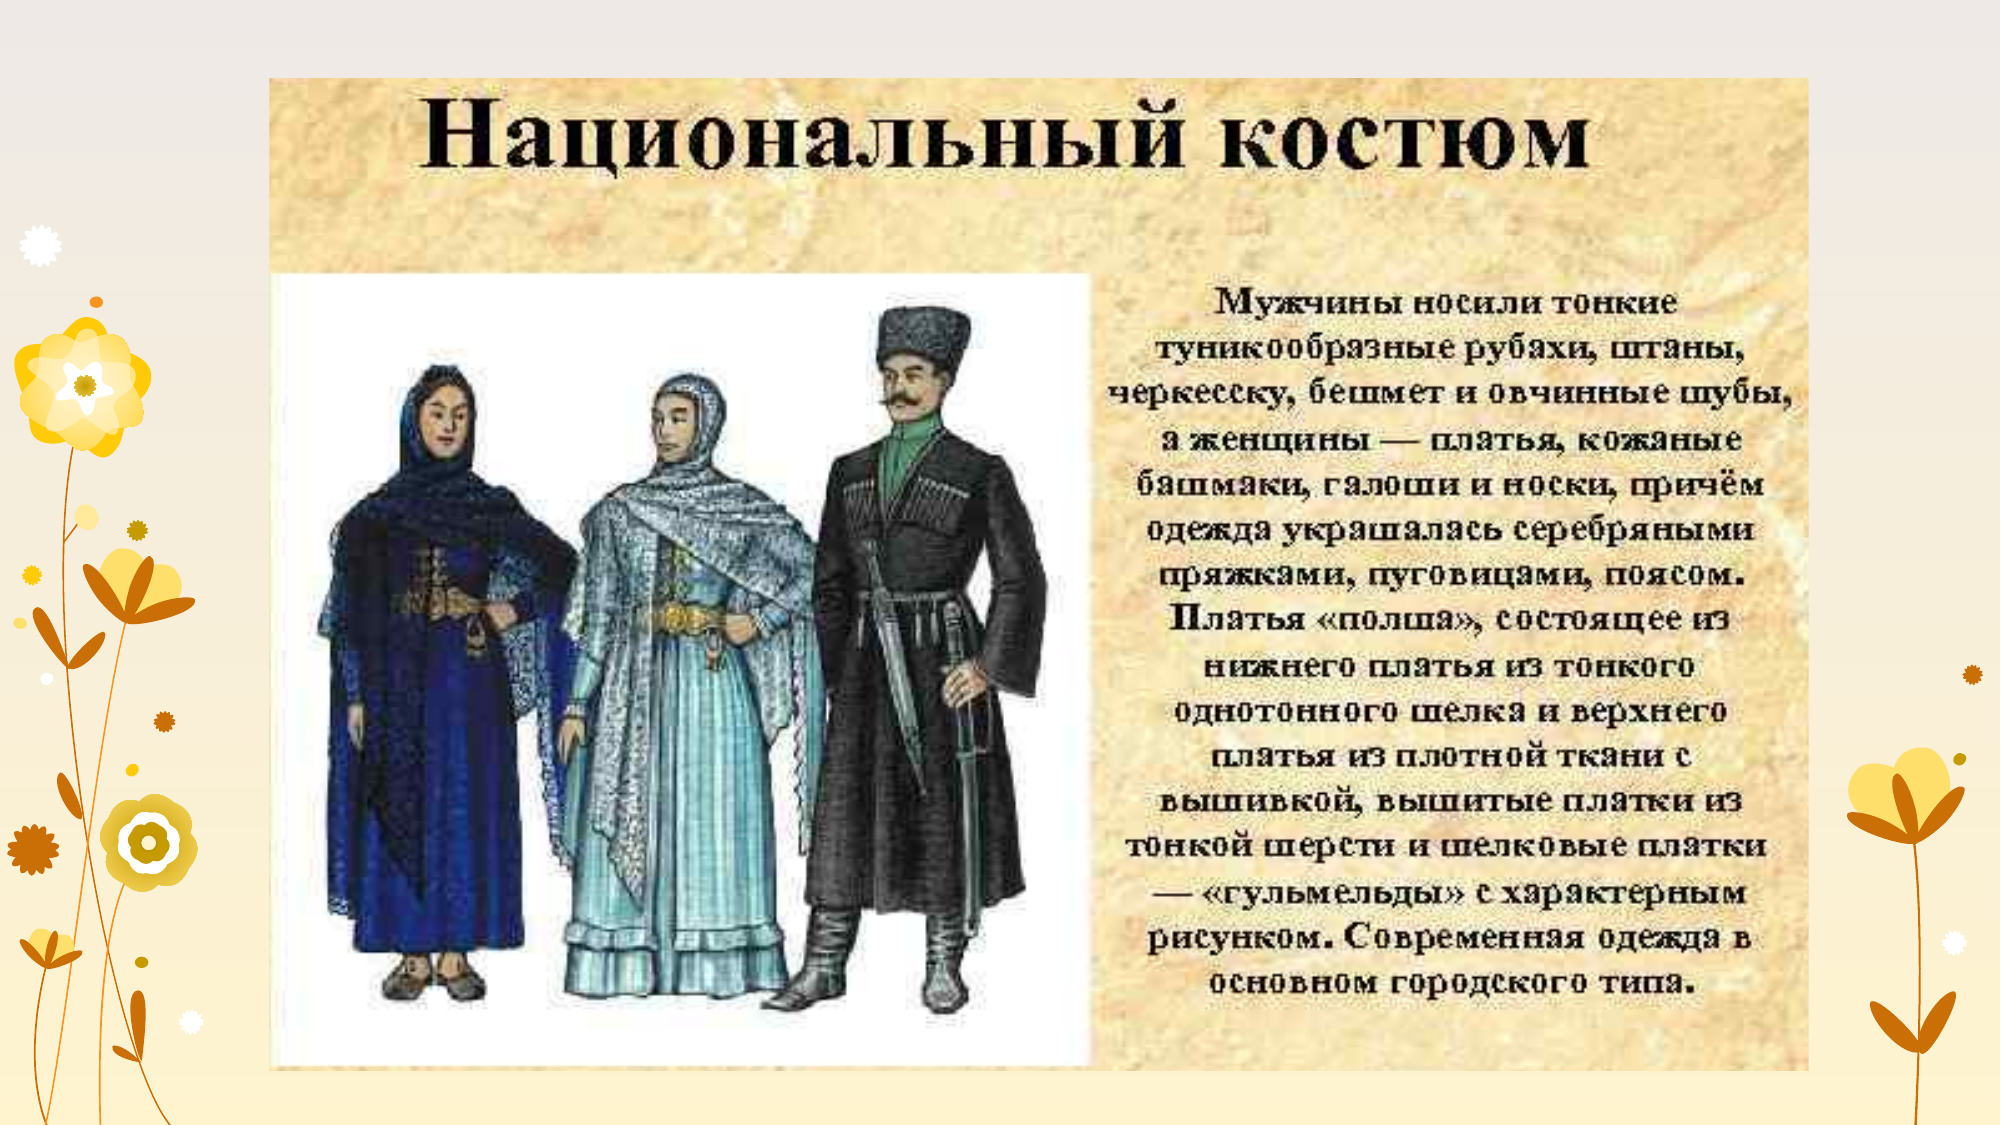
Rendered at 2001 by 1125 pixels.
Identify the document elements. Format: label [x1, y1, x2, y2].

picture [269, 78, 1809, 1071]
